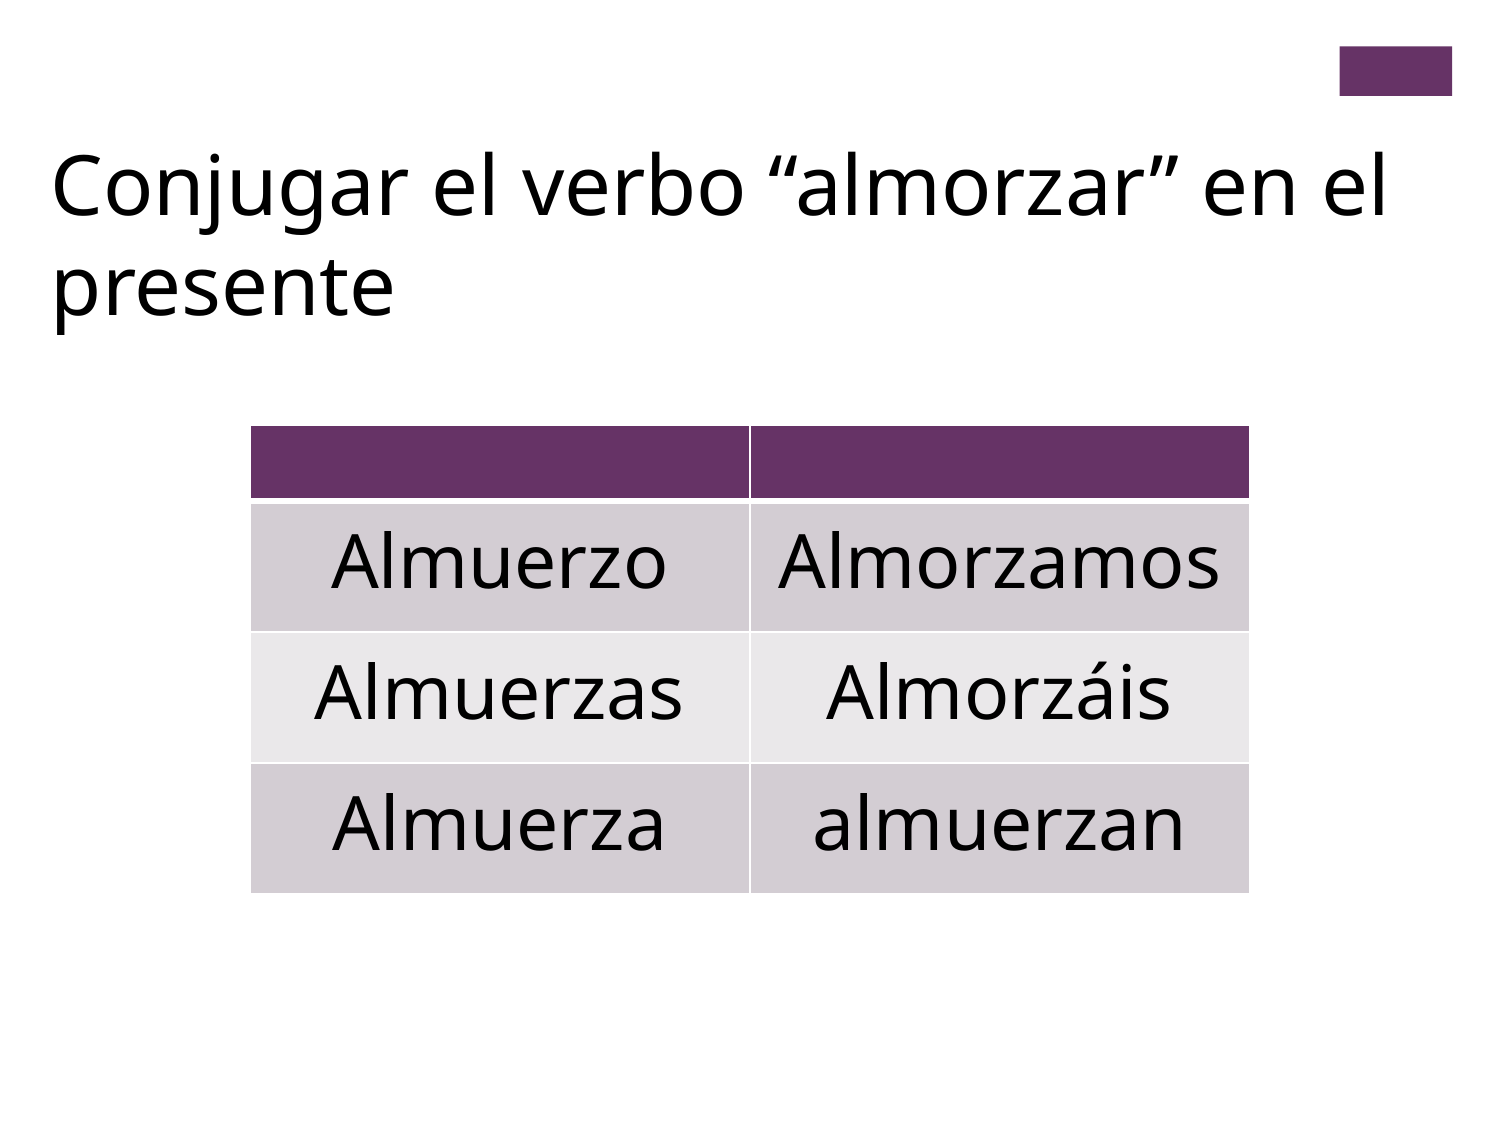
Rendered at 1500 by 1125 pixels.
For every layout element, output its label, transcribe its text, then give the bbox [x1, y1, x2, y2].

table_cell Almorzamos [751, 504, 1249, 631]
table_header [751, 426, 1249, 498]
table_cell Almuerzo [251, 504, 749, 631]
table_header [251, 426, 749, 498]
table_cell Almuerzas [251, 633, 749, 762]
table_cell Almuerza [251, 764, 749, 893]
table_cell Almorzáis [751, 633, 1249, 762]
text_box Conjugar el verbo “almorzar” en el presente [36, 124, 1450, 340]
table_cell almuerzan [751, 764, 1249, 893]
